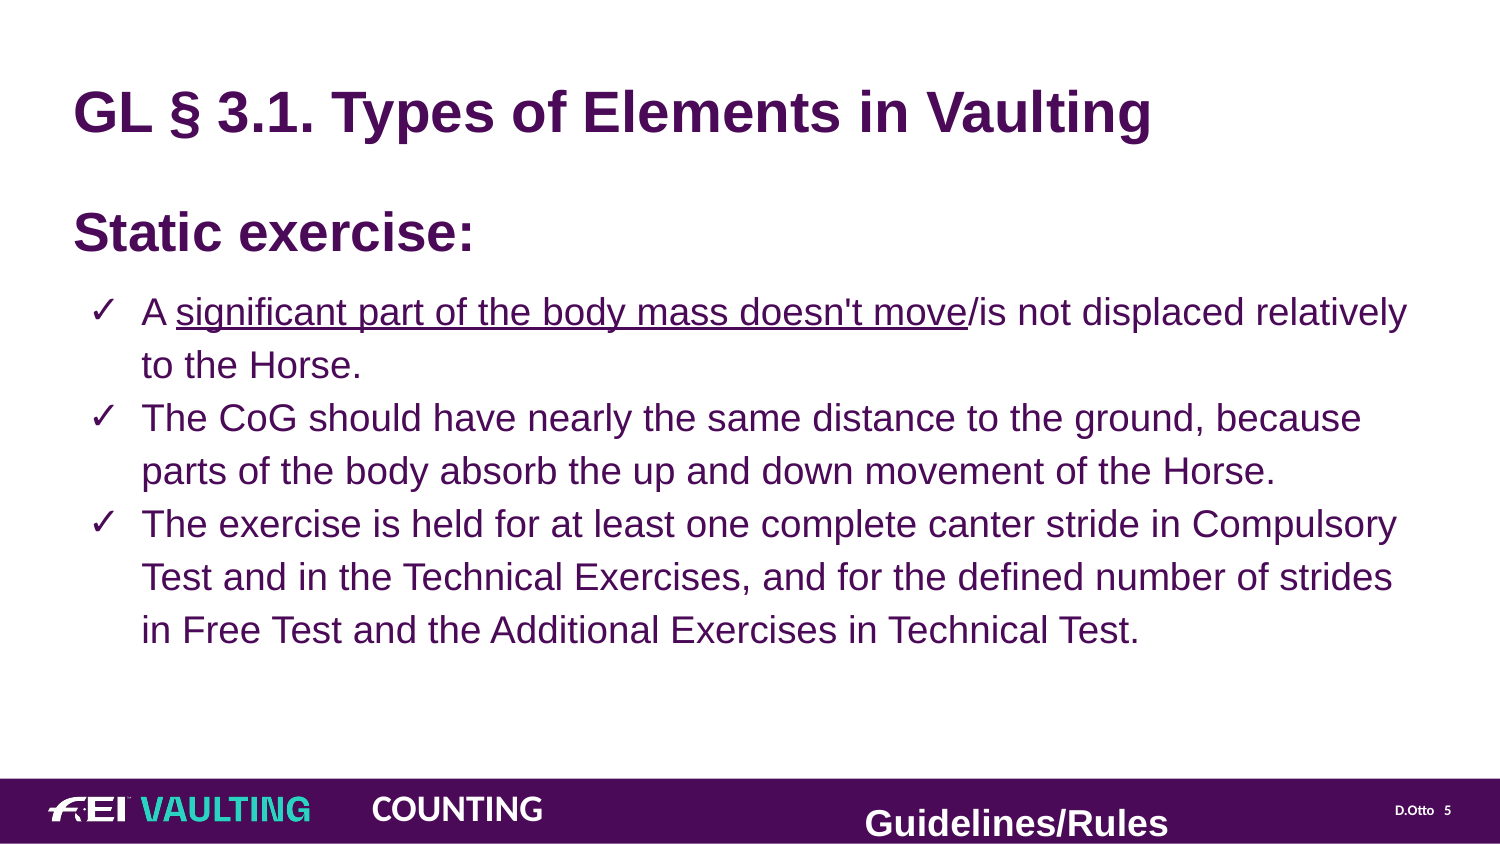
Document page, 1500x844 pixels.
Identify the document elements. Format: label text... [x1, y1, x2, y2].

title Guidelines/Rules [646, 781, 1388, 844]
list Static exercise: A significant part of the body mass doesn't move/is not displaced relatively to the Horse. The CoG should have nearly the same distance to the ground, because parts of the body absorb the up and down movement of the Horse. The exercise is held for at least one complete canter stride in Compulsory Test and in the Technical Exercises, and for the defined number of strides in Free Test and the Additional Exercises in Technical Test. [73, 179, 1449, 737]
title GL § 3.1. Types of Elements in Vaulting [73, 52, 1449, 134]
picture [32, 781, 325, 837]
